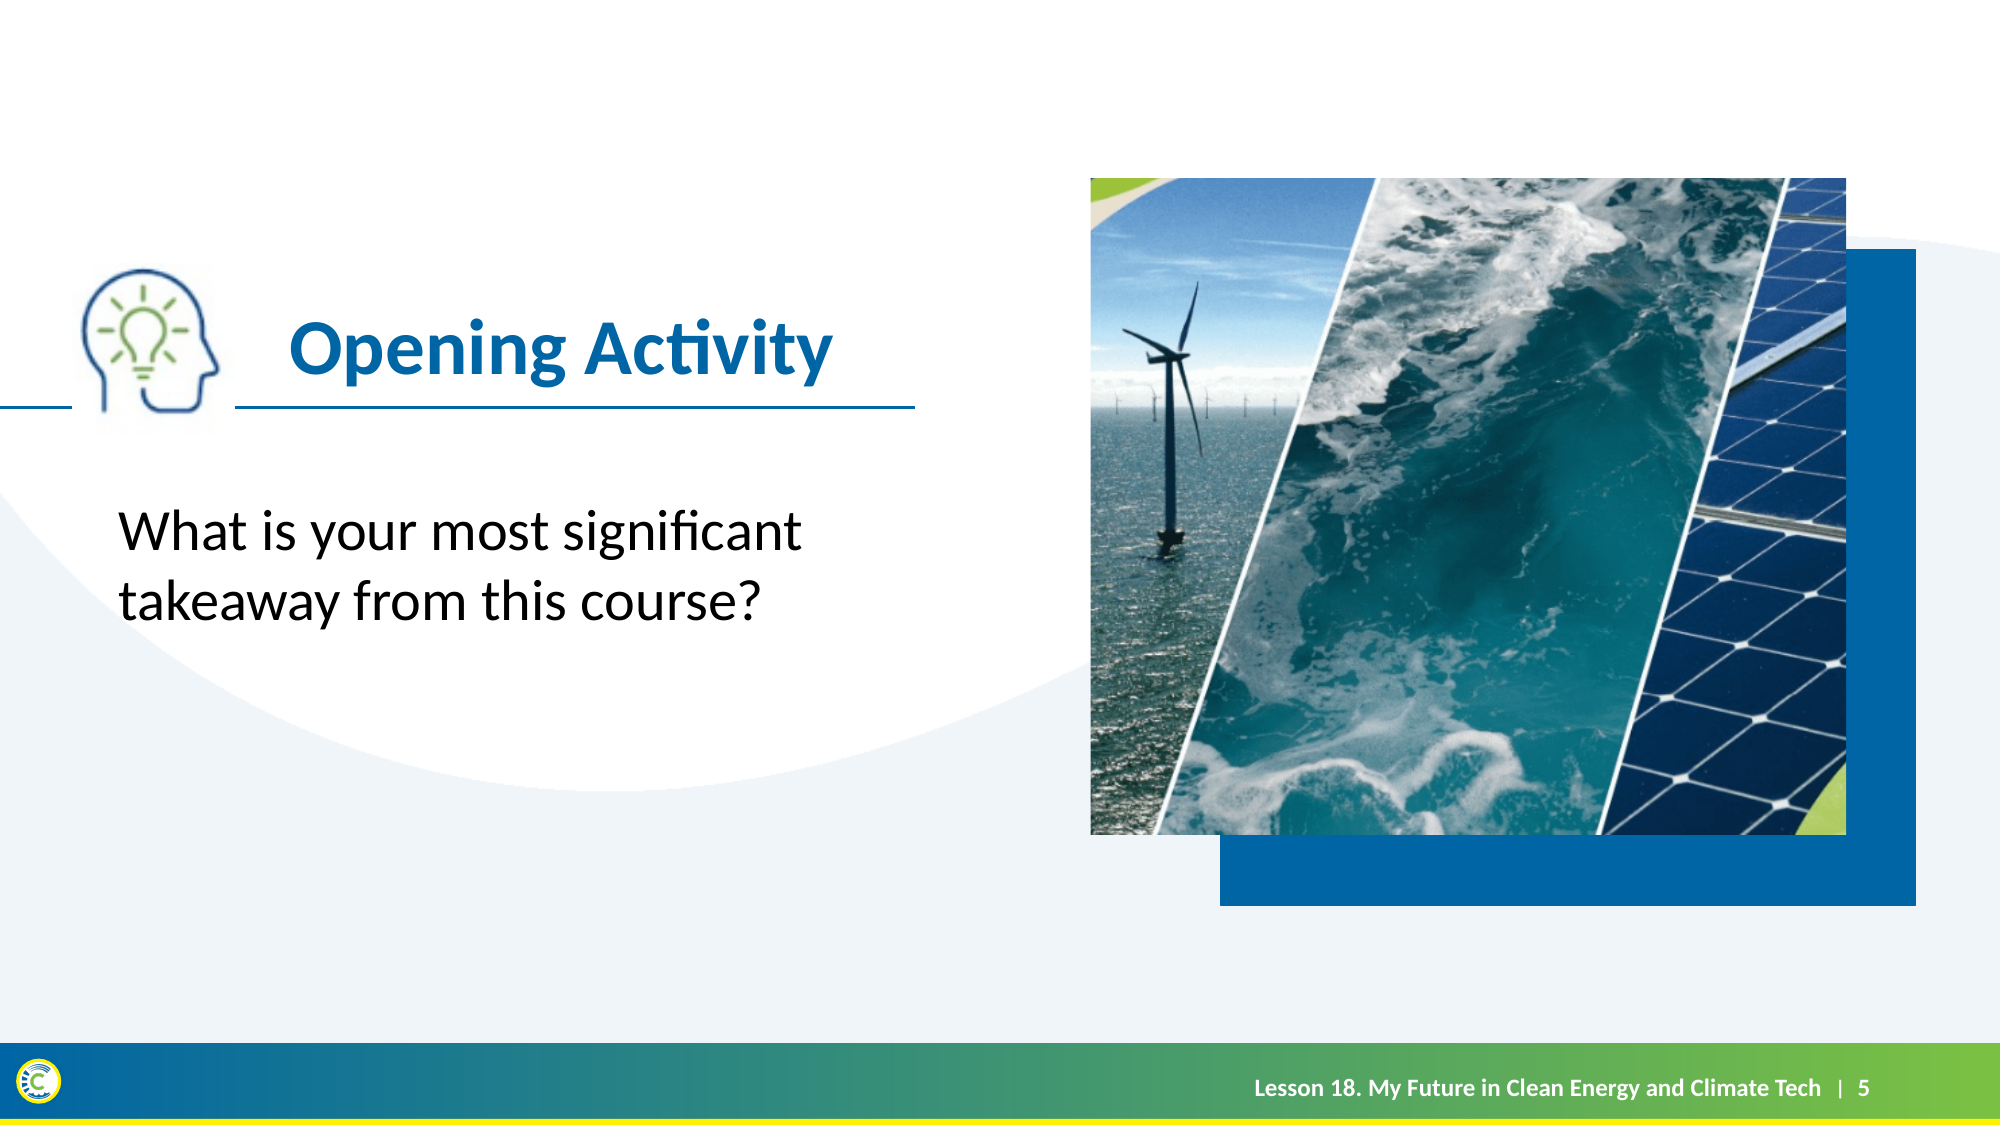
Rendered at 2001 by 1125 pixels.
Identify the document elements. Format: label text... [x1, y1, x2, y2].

title Opening Activity [152, 306, 972, 495]
slide_number 5 [1842, 1055, 1916, 1119]
text_box What is your most significant takeaway from this course? [103, 485, 892, 640]
picture [1090, 177, 1847, 835]
picture [21, 1064, 54, 1099]
text_box Lesson 18. My Future in Clean Energy and Climate Tech [1164, 1055, 1838, 1119]
picture [72, 263, 235, 435]
